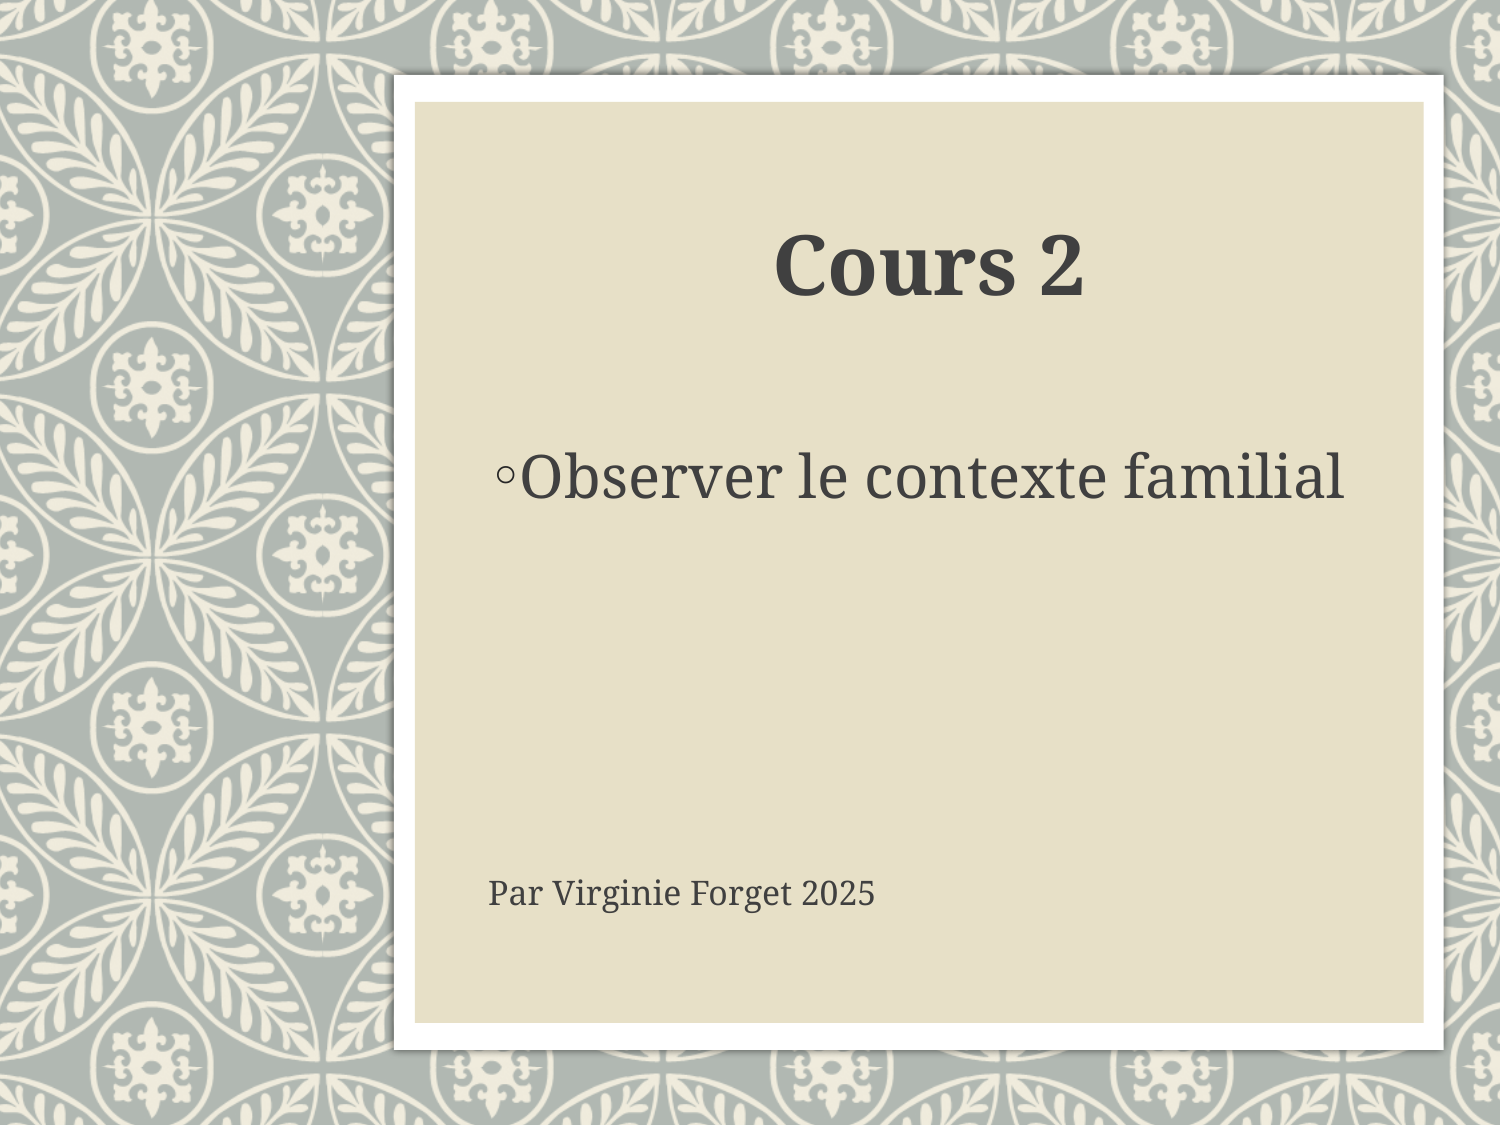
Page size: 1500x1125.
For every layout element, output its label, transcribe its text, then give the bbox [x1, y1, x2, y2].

text_box [414, 101, 1424, 1023]
title Cours 2 [473, 144, 1386, 394]
list Observer le contexte familial Par Virginie Forget 2025 [473, 430, 1365, 945]
text_box [0, 0, 1500, 1125]
text_box [393, 74, 1444, 1050]
